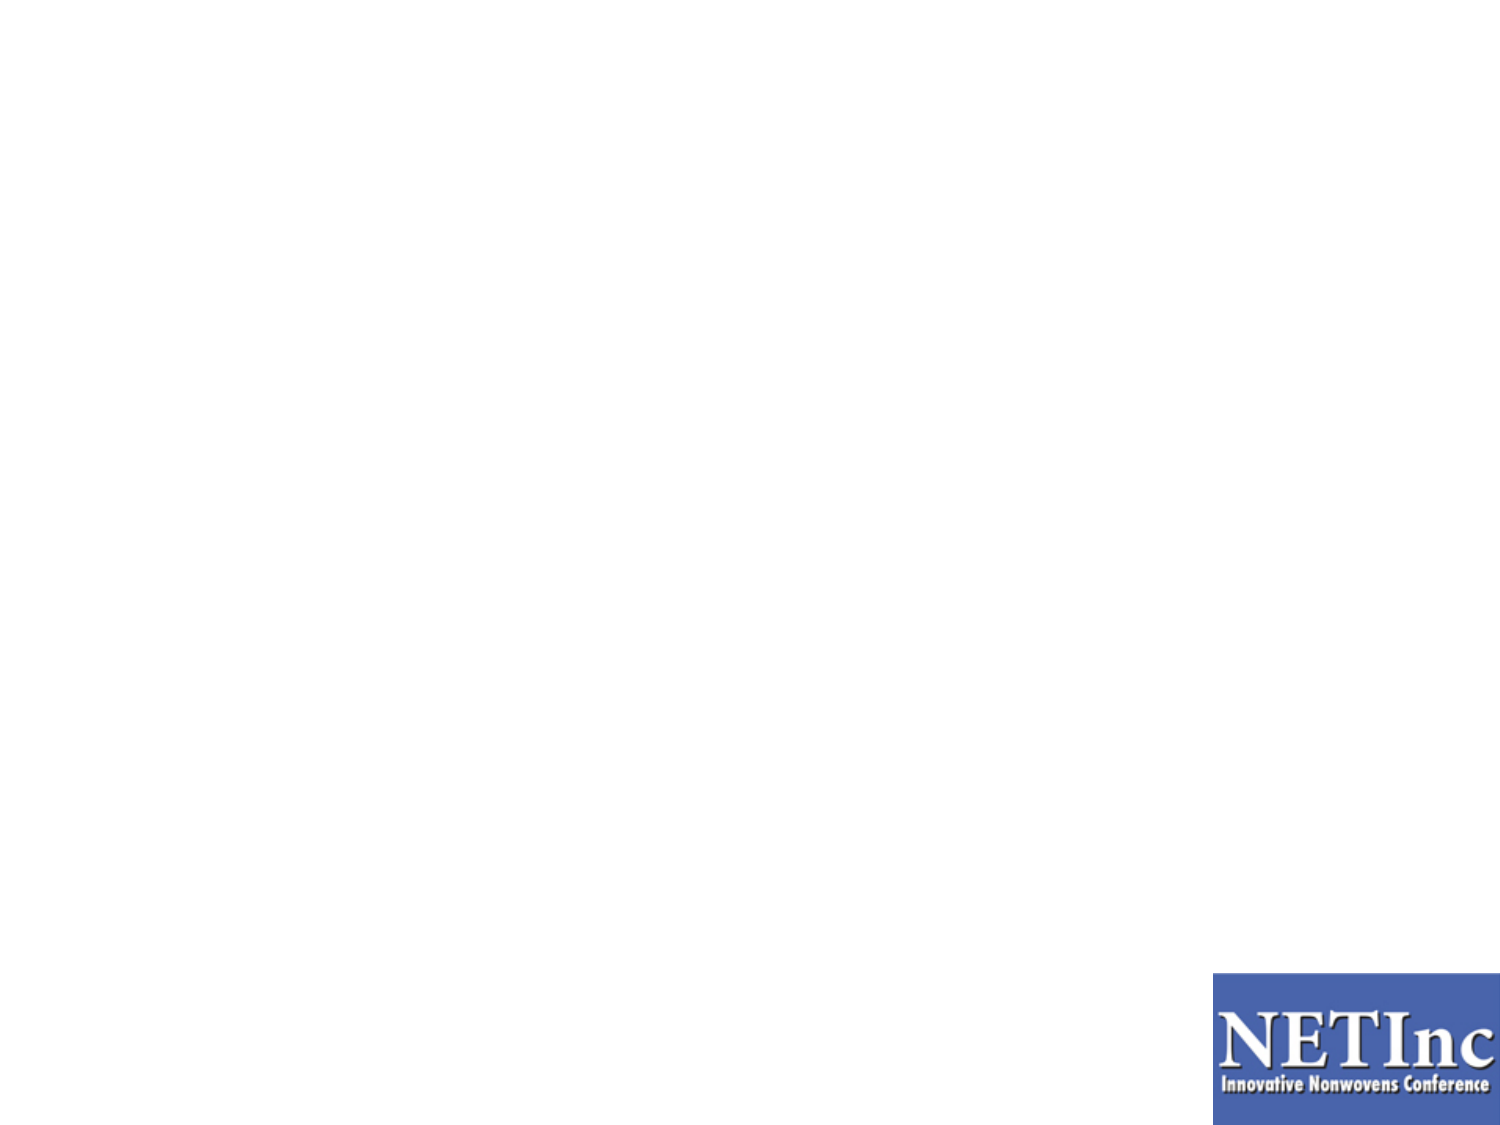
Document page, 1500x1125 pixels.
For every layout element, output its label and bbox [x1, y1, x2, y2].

picture [1213, 973, 1500, 1125]
